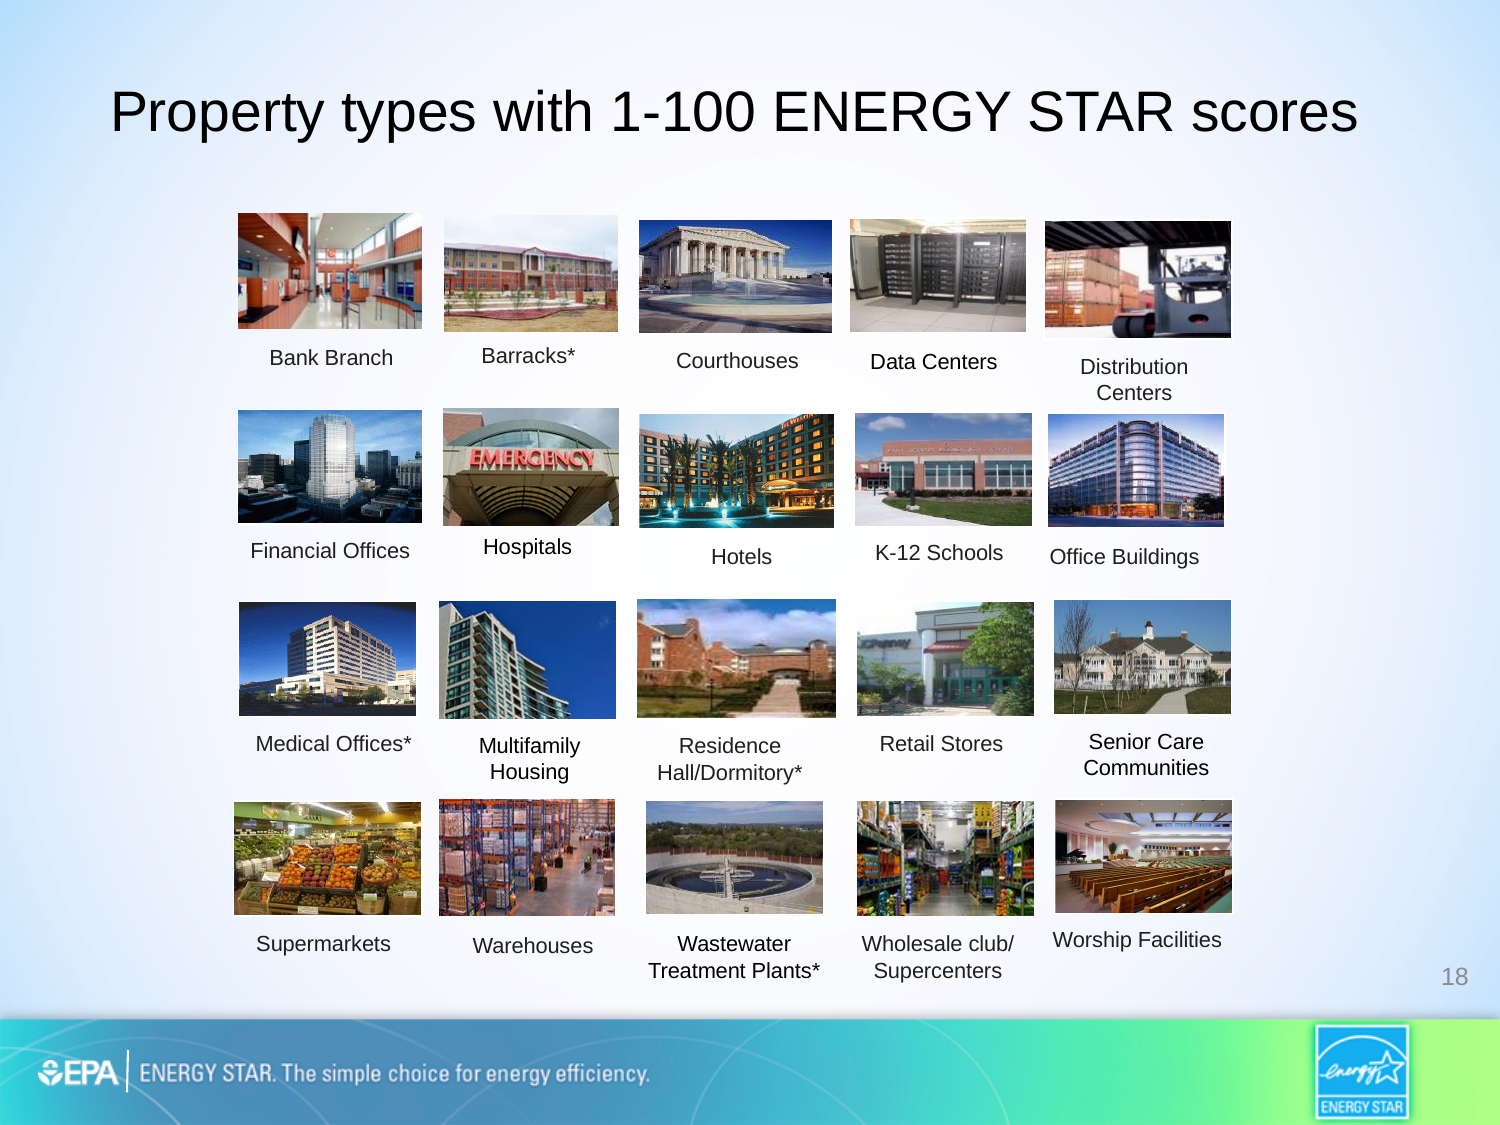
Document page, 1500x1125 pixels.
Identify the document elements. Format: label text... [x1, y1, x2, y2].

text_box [433, 799, 634, 967]
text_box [1034, 220, 1235, 414]
text_box Wastewater Treatment Plants* [616, 922, 837, 990]
text_box Senior Care Communities [1058, 720, 1235, 788]
text_box Multifamily Housing [441, 724, 619, 792]
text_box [639, 219, 833, 382]
text_box Bank Branch [234, 336, 429, 378]
slide_number 18 [1146, 945, 1484, 1006]
text_box Medical Offices* [206, 722, 462, 764]
title Property types with 1-100 ENERGY STAR scores [94, 48, 1389, 178]
text_box Residence Hall/Dormitory* [630, 724, 830, 792]
text_box Office Buildings [1016, 535, 1233, 577]
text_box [1018, 799, 1257, 960]
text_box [851, 413, 1032, 573]
picture [0, 0, 1500, 1125]
text_box Supermarkets [230, 922, 418, 964]
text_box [837, 801, 1038, 991]
text_box Hospitals [439, 525, 617, 567]
text_box Data Centers [833, 340, 1034, 382]
text_box Retail Stores [853, 722, 1031, 764]
text_box Hotels [653, 535, 831, 577]
text_box Financial Offices [202, 529, 458, 571]
text_box Barracks* [440, 334, 618, 376]
